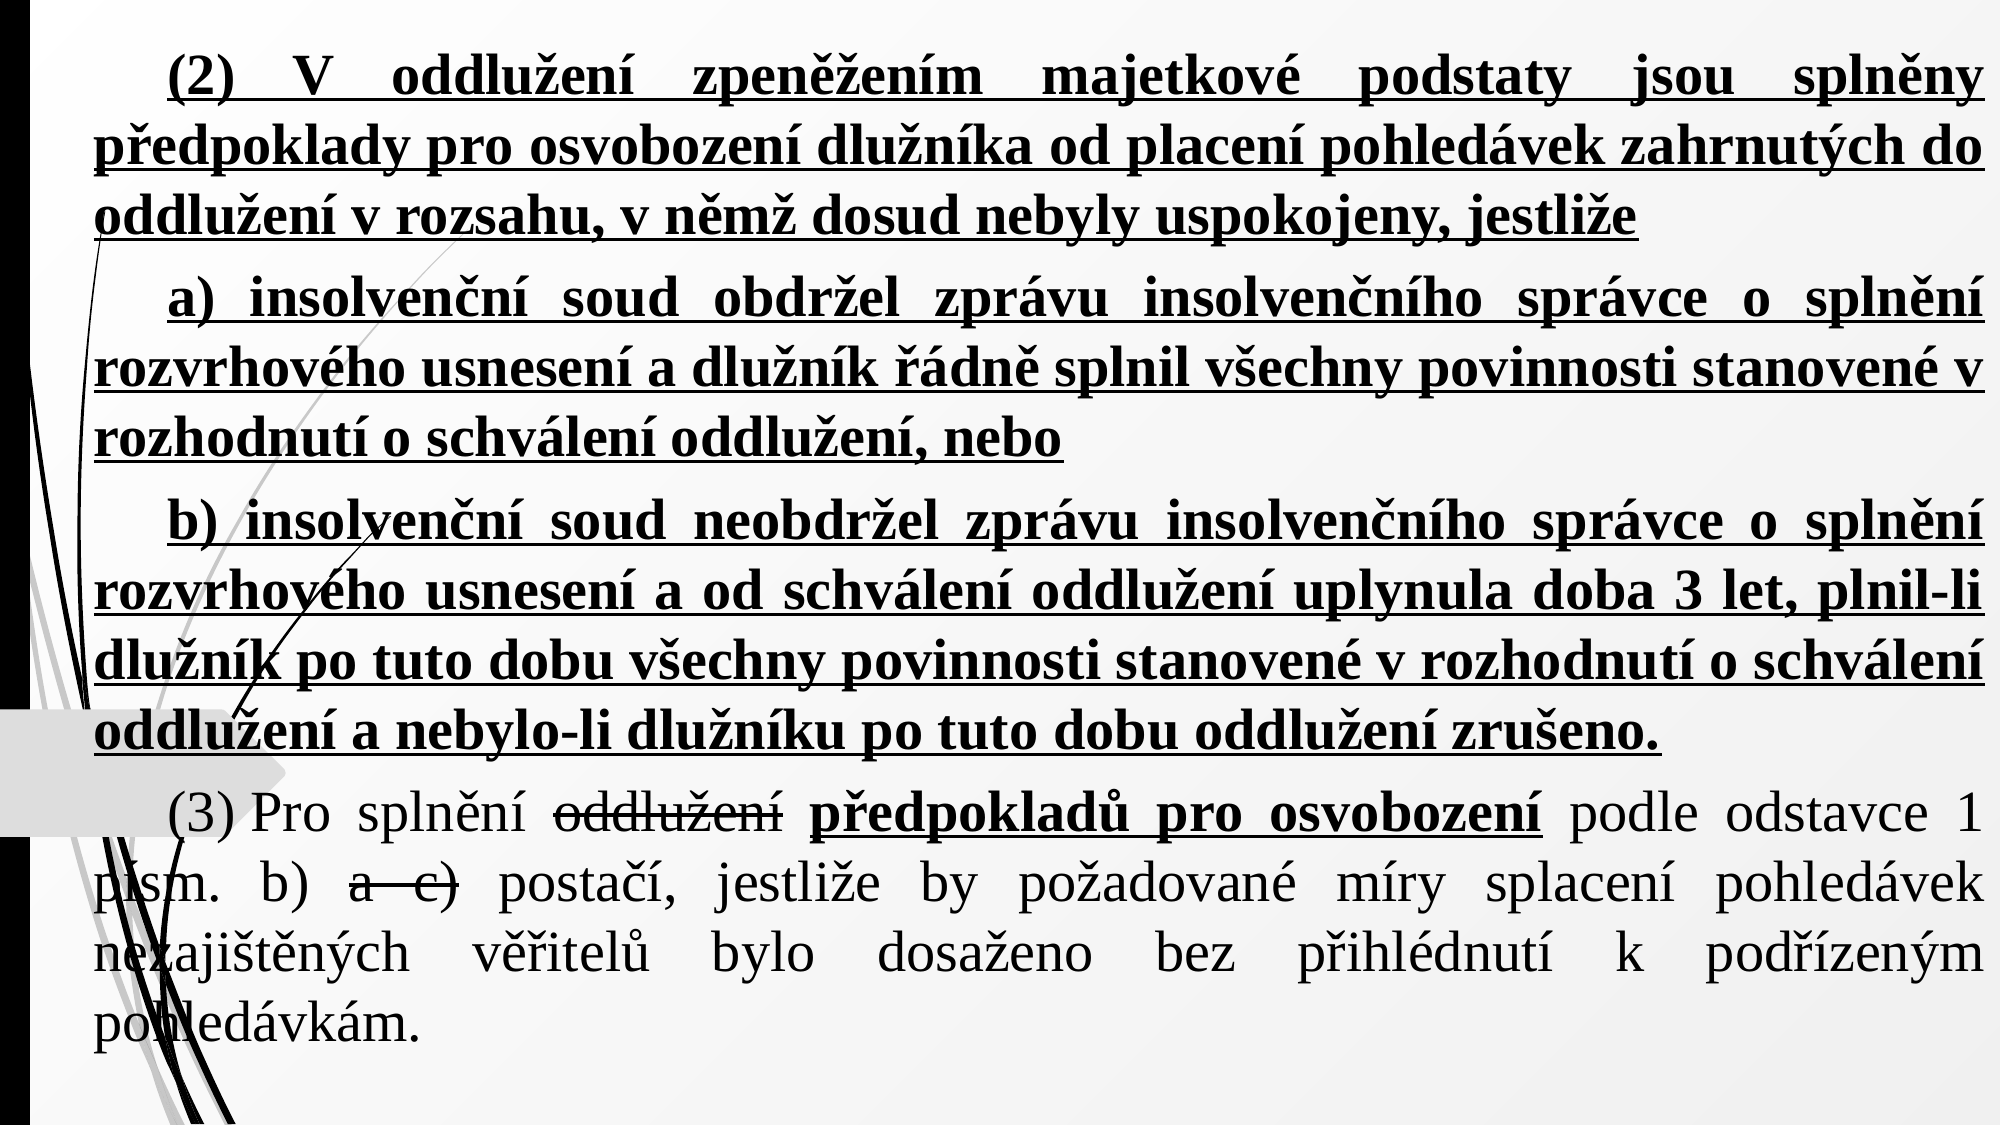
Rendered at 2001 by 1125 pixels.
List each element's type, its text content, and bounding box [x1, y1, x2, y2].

text_box (2) V oddlužení zpeněžením majetkové podstaty jsou splněny předpoklady pro osvobození dlužníka od placení pohledávek zahrnutých do oddlužení v rozsahu, v němž dosud nebyly uspokojeny, jestliže a) insolvenční soud obdržel zprávu insolvenčního správce o splnění rozvrhového usnesení a dlužník řádně splnil všechny povinnosti stanovené v rozhodnutí o schválení oddlužení, nebo b) insolvenční soud neobdržel zprávu insolvenčního správce o splnění rozvrhového usnesení a od schválení oddlužení uplynula doba 3 let, plnil-li dlužník po tuto dobu všechny povinnosti stanovené v rozhodnutí o schválení oddlužení a nebylo-li dlužníku po tuto dobu oddlužení zrušeno. (3) Pro splnění oddlužení předpokladů pro osvobození podle odstavce 1 písm. b) a c) postačí, jestliže by požadované míry splacení pohledávek nezajištěných věřitelů bylo dosaženo bez přihlédnutí k podřízeným pohledávkám. [78, 28, 2000, 1119]
